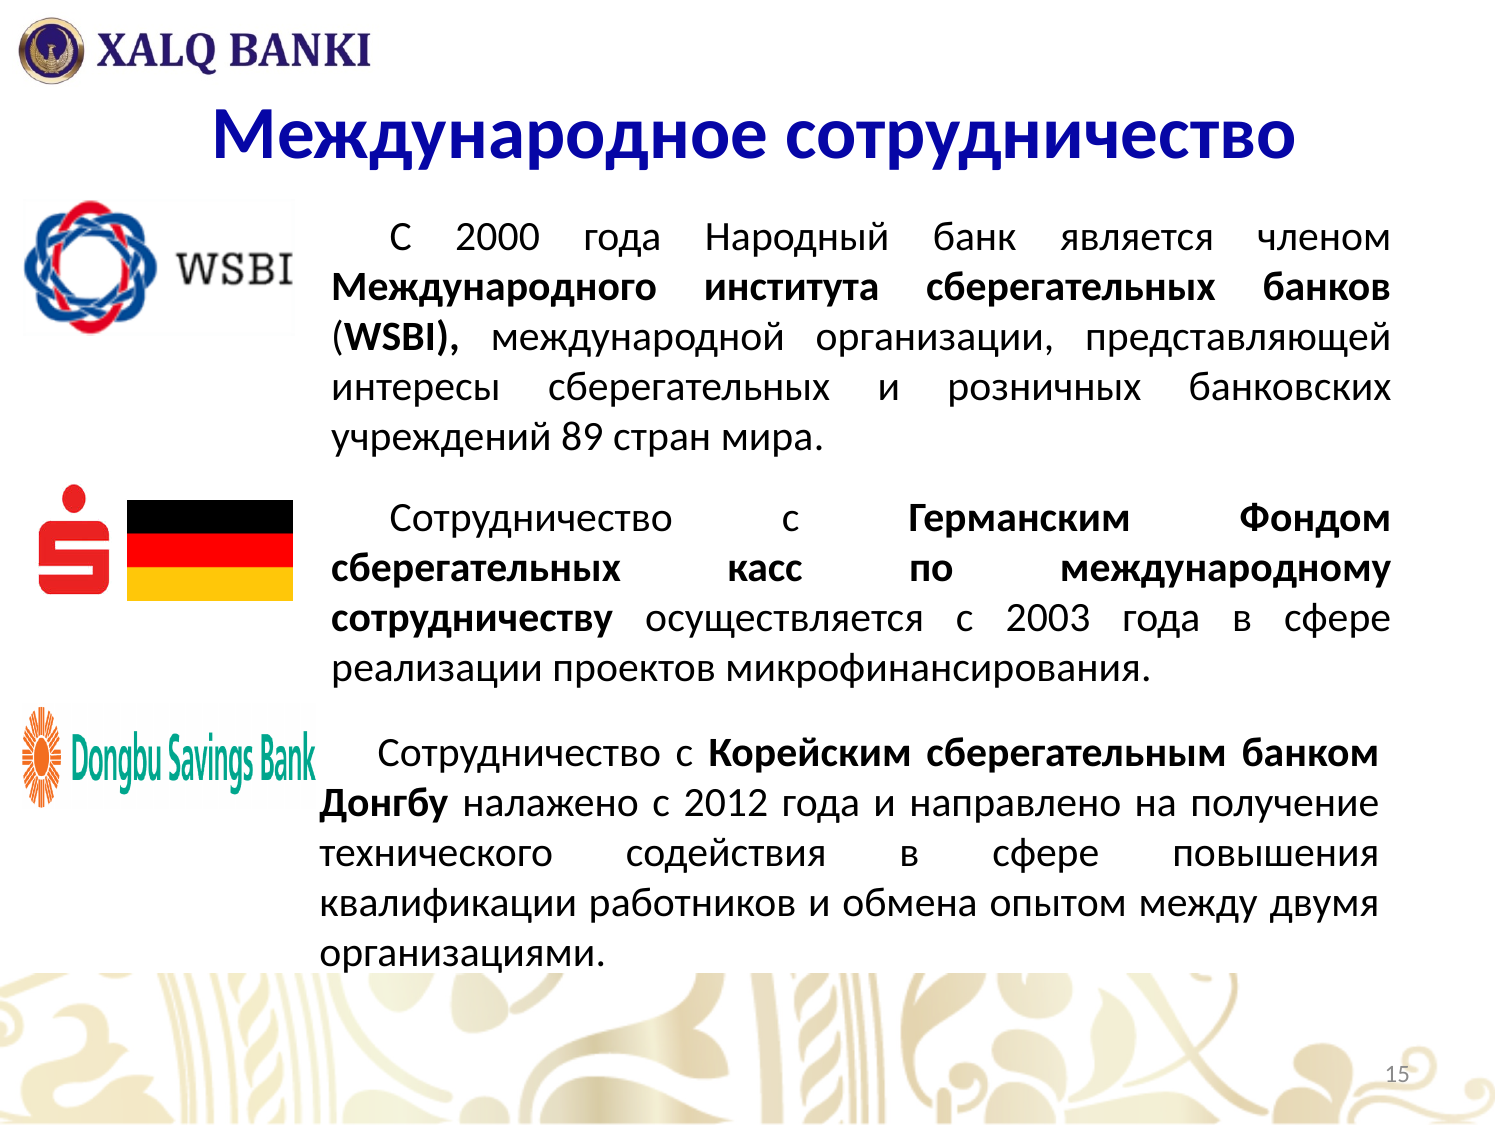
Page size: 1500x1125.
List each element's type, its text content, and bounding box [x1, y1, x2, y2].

text_box Сотрудничество с Корейским сберегательным банком Донгбу налажено с 2012 года и направлено на получение технического содействия в сфере повышения квалификации работников и обмена опытом между двумя организациями. [303, 701, 1397, 972]
text_box Сотрудничество с Германским Фондом сберегательных касс по международному сотрудничеству осуществляется с 2003 года в сфере реализации проектов микрофинансирования. [314, 467, 1408, 699]
picture [0, 0, 388, 102]
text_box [34, 480, 294, 601]
title Международное сотрудничество [79, 81, 1430, 177]
picture [23, 198, 296, 337]
picture [22, 702, 317, 809]
picture [0, 973, 1495, 1125]
text_box С 2000 года Народный банк является членом Международного института сберегательных банков (WSBI), международной организации, представляющей интересы сберегательных и розничных банковских учреждений 89 стран мира. [314, 185, 1408, 467]
